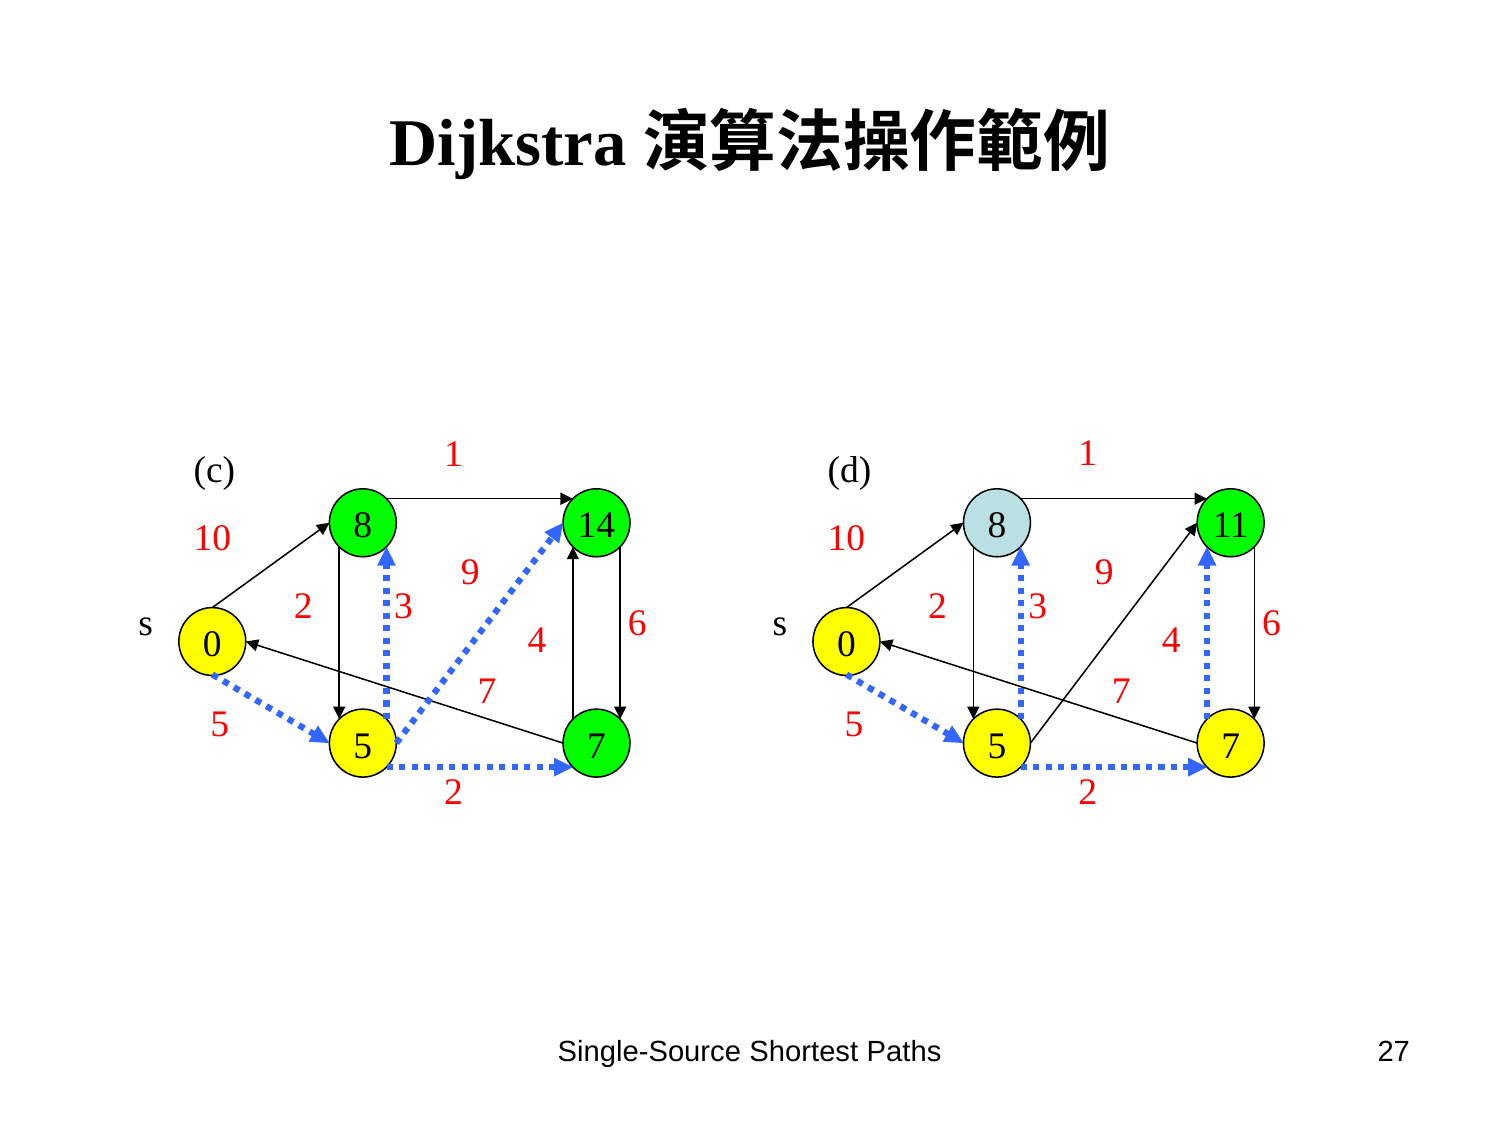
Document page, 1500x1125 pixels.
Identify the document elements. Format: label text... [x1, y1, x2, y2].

slide_number 27 [1074, 1024, 1425, 1103]
title Dijkstra演算法操作範例 [75, 45, 1425, 233]
footer Single-Source Shortest Paths [512, 1024, 988, 1103]
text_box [111, 420, 1365, 821]
